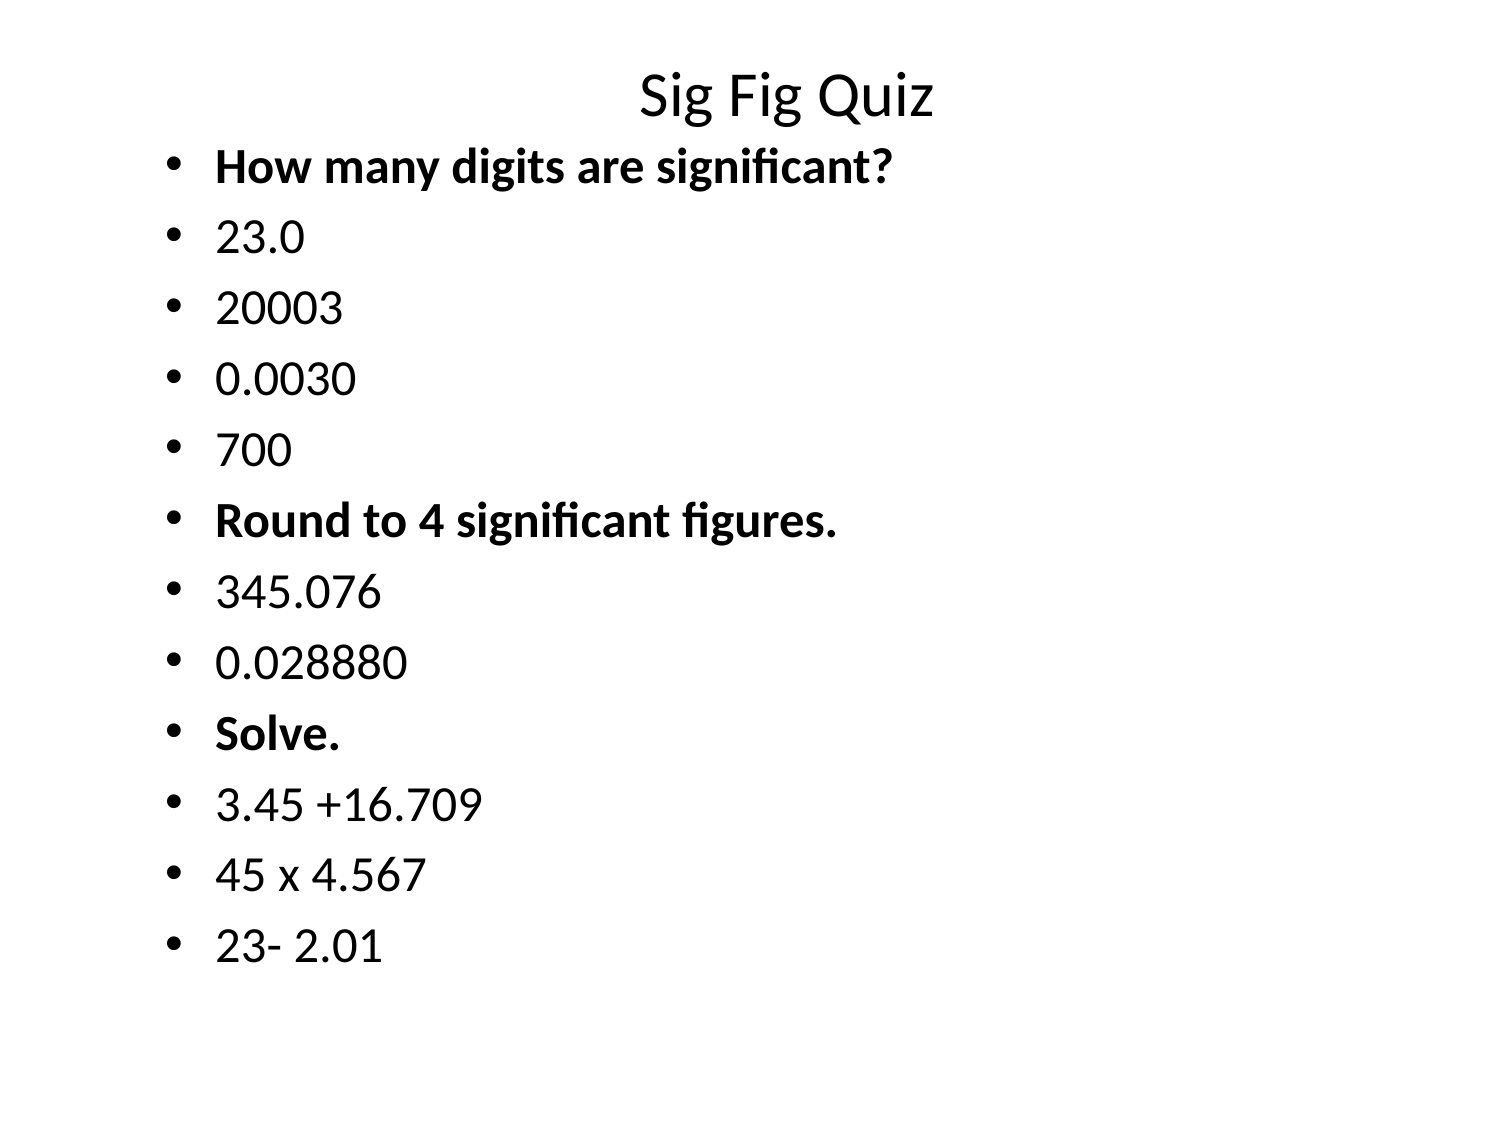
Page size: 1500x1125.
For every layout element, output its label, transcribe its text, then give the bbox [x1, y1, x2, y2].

list How many digits are significant? 23.0 20003 0.0030 700 Round to 4 significant figures. 345.076 0.028880 Solve. 3.45 +16.709 45 x 4.567 23- 2.01 [150, 125, 1425, 988]
title Sig Fig Quiz [150, 45, 1425, 125]
